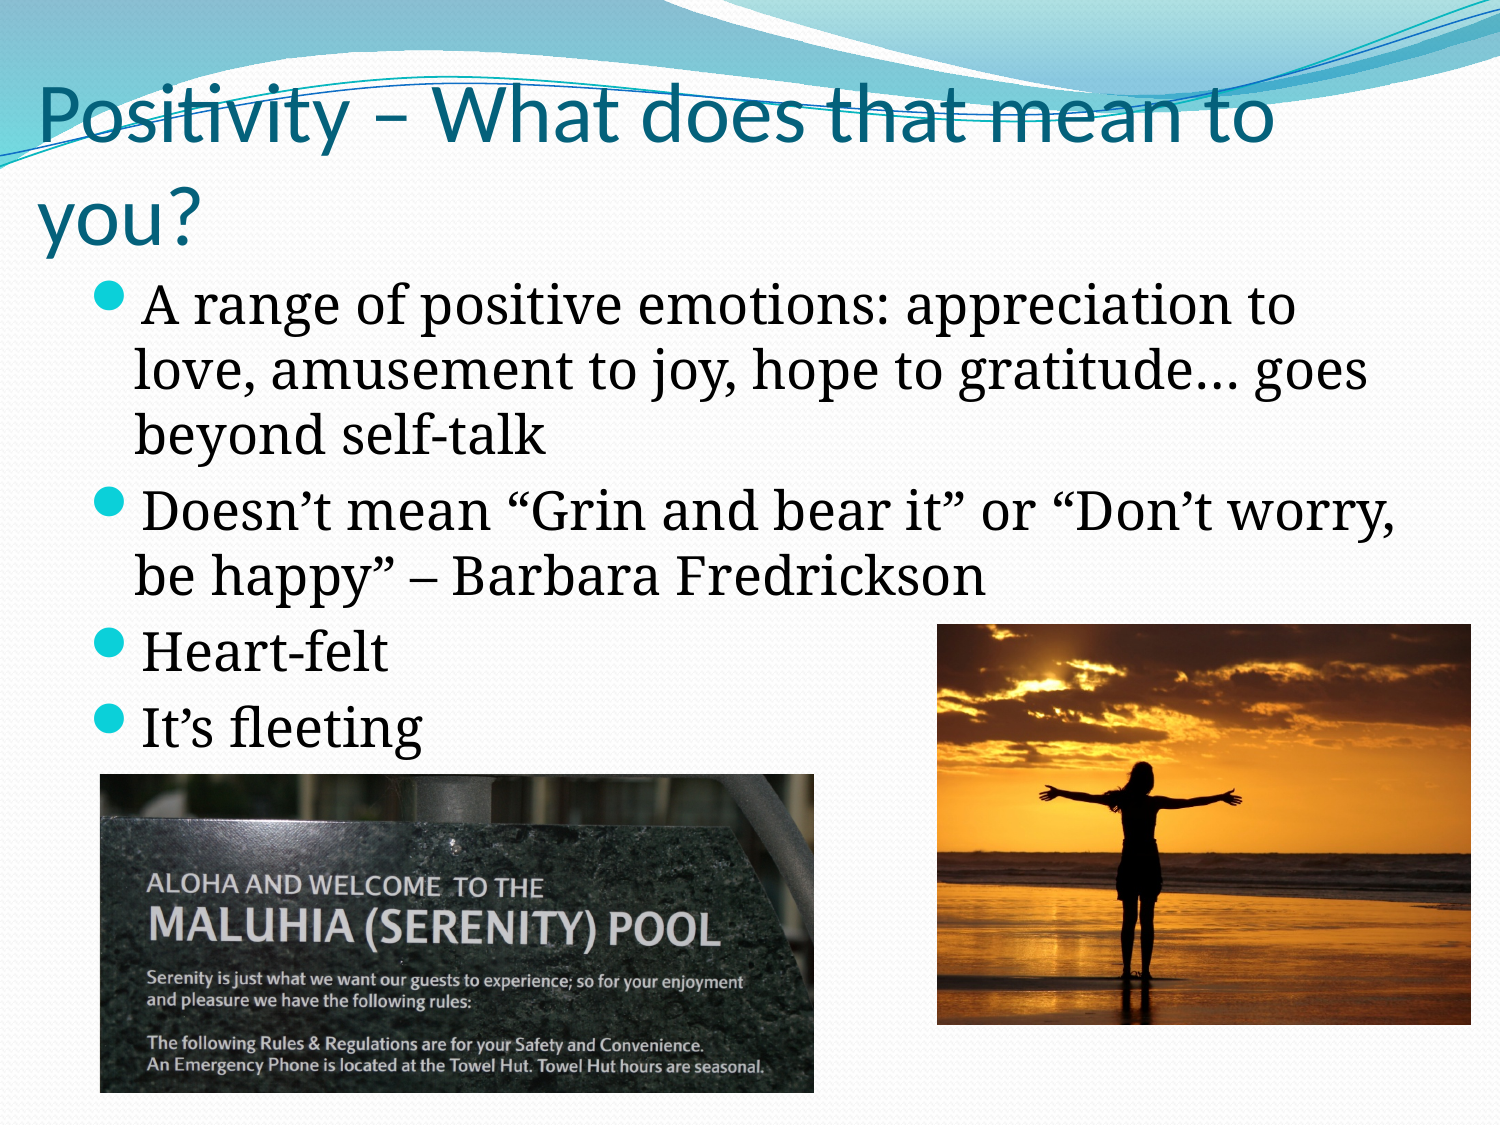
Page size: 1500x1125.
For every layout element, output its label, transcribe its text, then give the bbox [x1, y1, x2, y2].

title Positivity – What does that mean to you? [37, 50, 1400, 263]
picture [937, 624, 1472, 1026]
picture [99, 774, 815, 1093]
list A range of positive emotions: appreciation to love, amusement to joy, hope to gratitude… goes beyond self-talk Doesn’t mean “Grin and bear it” or “Don’t worry, be happy” – Barbara Fredrickson Heart-felt It’s fleeting [75, 262, 1425, 983]
